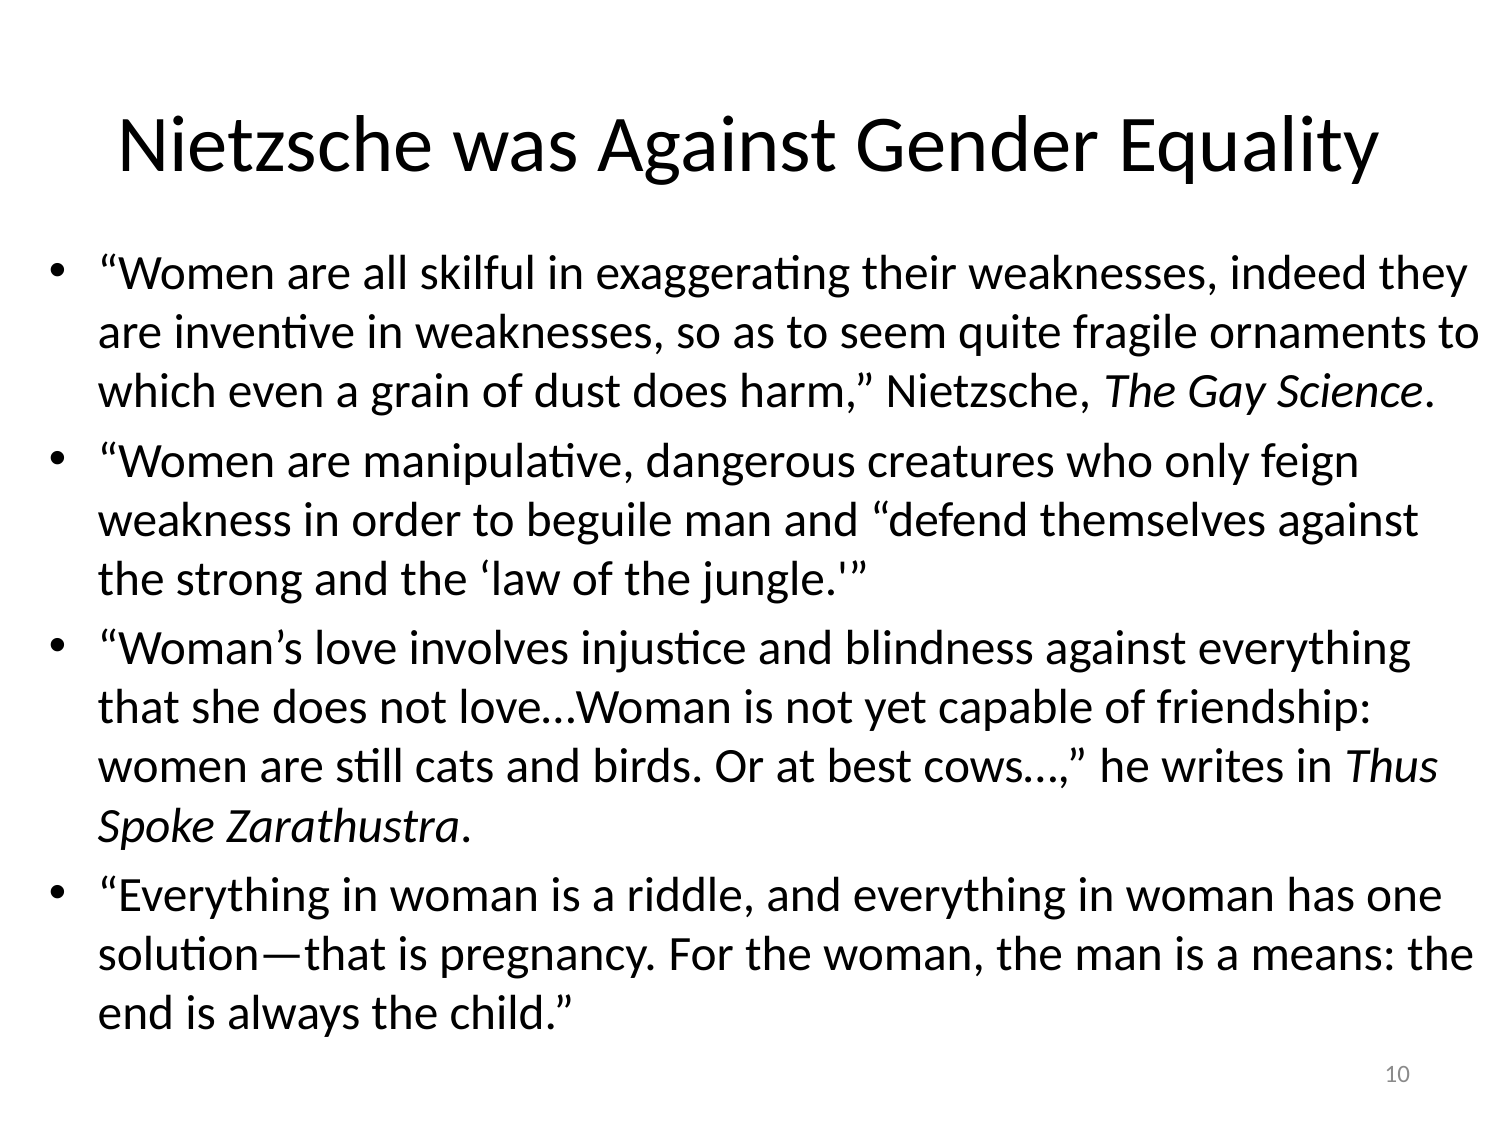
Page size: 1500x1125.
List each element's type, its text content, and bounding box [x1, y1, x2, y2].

list “Women are all skilful in exaggerating their weaknesses, indeed they are inventive in weaknesses, so as to seem quite fragile ornaments to which even a grain of dust does harm,” Nietzsche, The Gay Science. “Women are manipulative, dangerous creatures who only feign weakness in order to beguile man and “defend themselves against the strong and the ‘law of the jungle.'” “Woman’s love involves injustice and blindness against everything that she does not love…Woman is not yet capable of friendship: women are still cats and birds. Or at best cows…,” he writes in Thus Spoke Zarathustra. “Everything in woman is a riddle, and everything in woman has one solution—that is pregnancy. For the woman, the man is a means: the end is always the child.” [33, 232, 1500, 1079]
title Nietzsche was Against Gender Equality [75, 45, 1425, 232]
slide_number 10 [1074, 1042, 1425, 1103]
